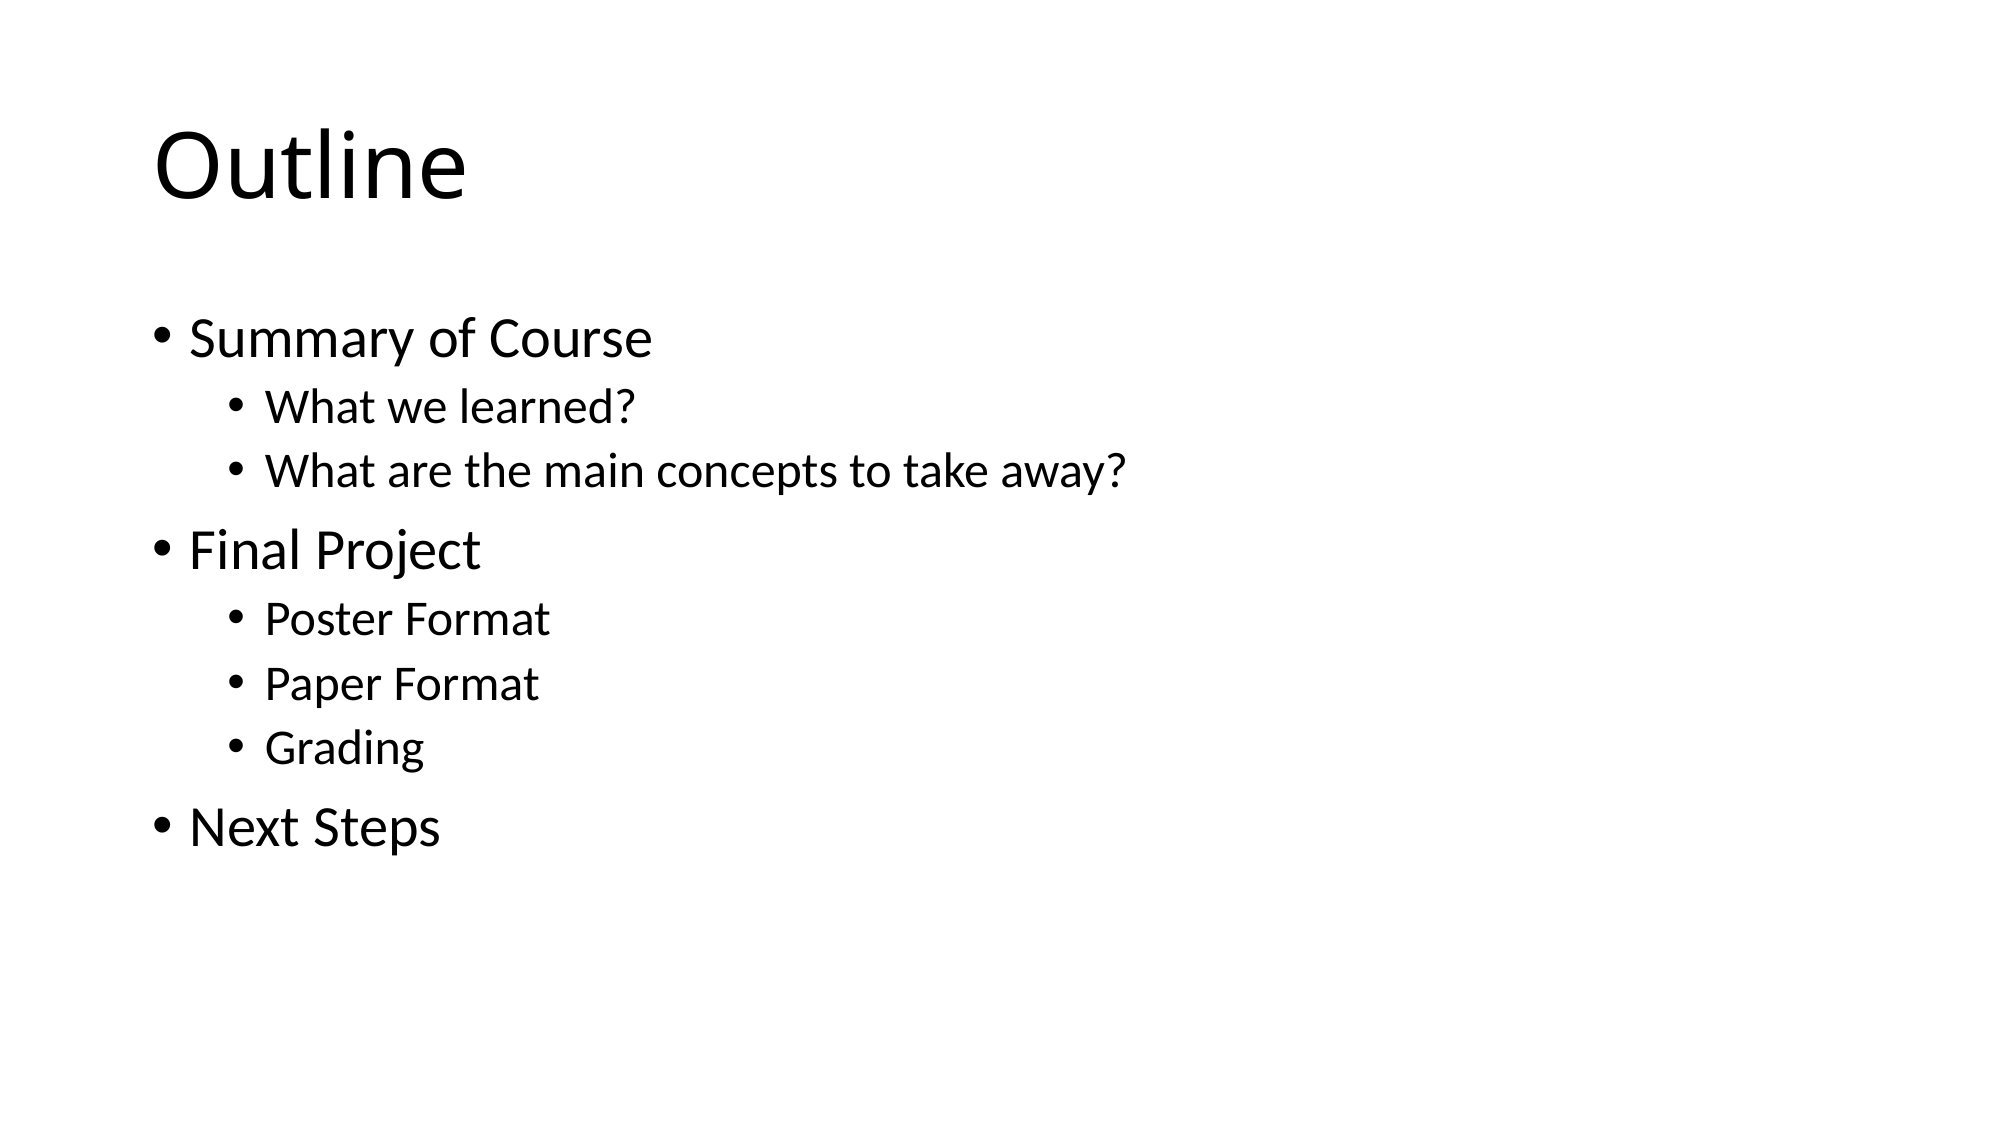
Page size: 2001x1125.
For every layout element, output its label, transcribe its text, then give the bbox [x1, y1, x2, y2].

list Summary of Course What we learned? What are the main concepts to take away? Final Project Poster Format Paper Format Grading Next Steps [137, 299, 1863, 1014]
title Outline [137, 59, 1863, 278]
